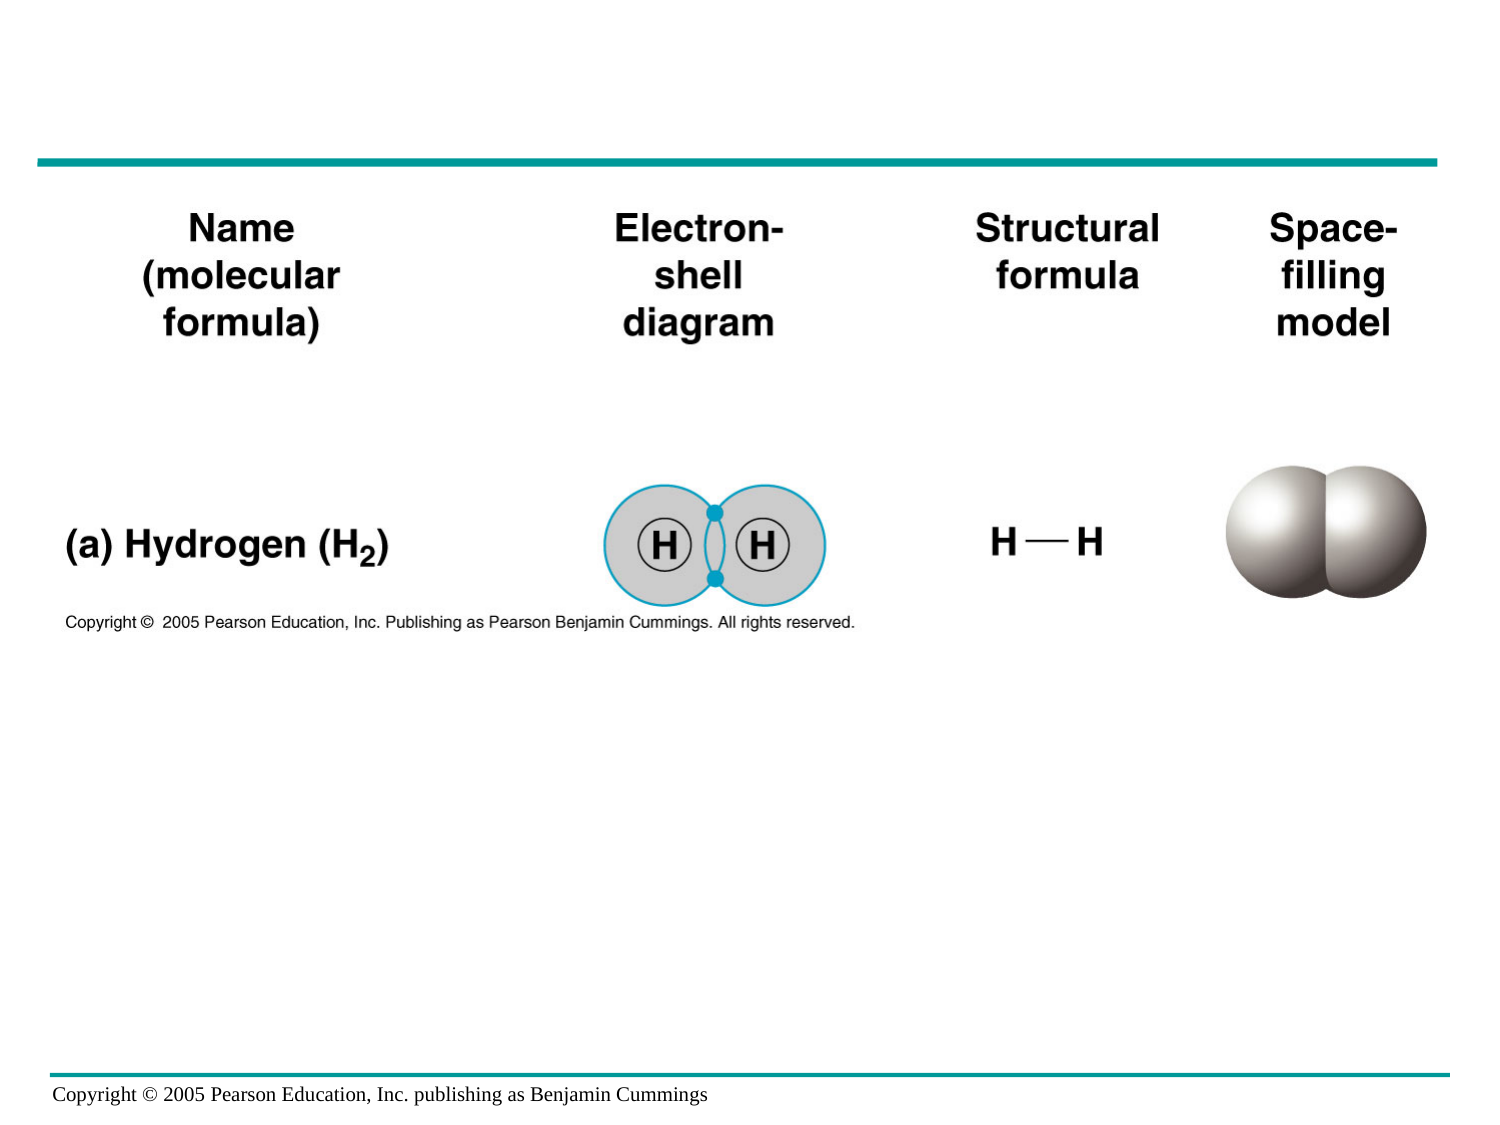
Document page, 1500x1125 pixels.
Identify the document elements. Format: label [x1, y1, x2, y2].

picture [37, 199, 1438, 642]
